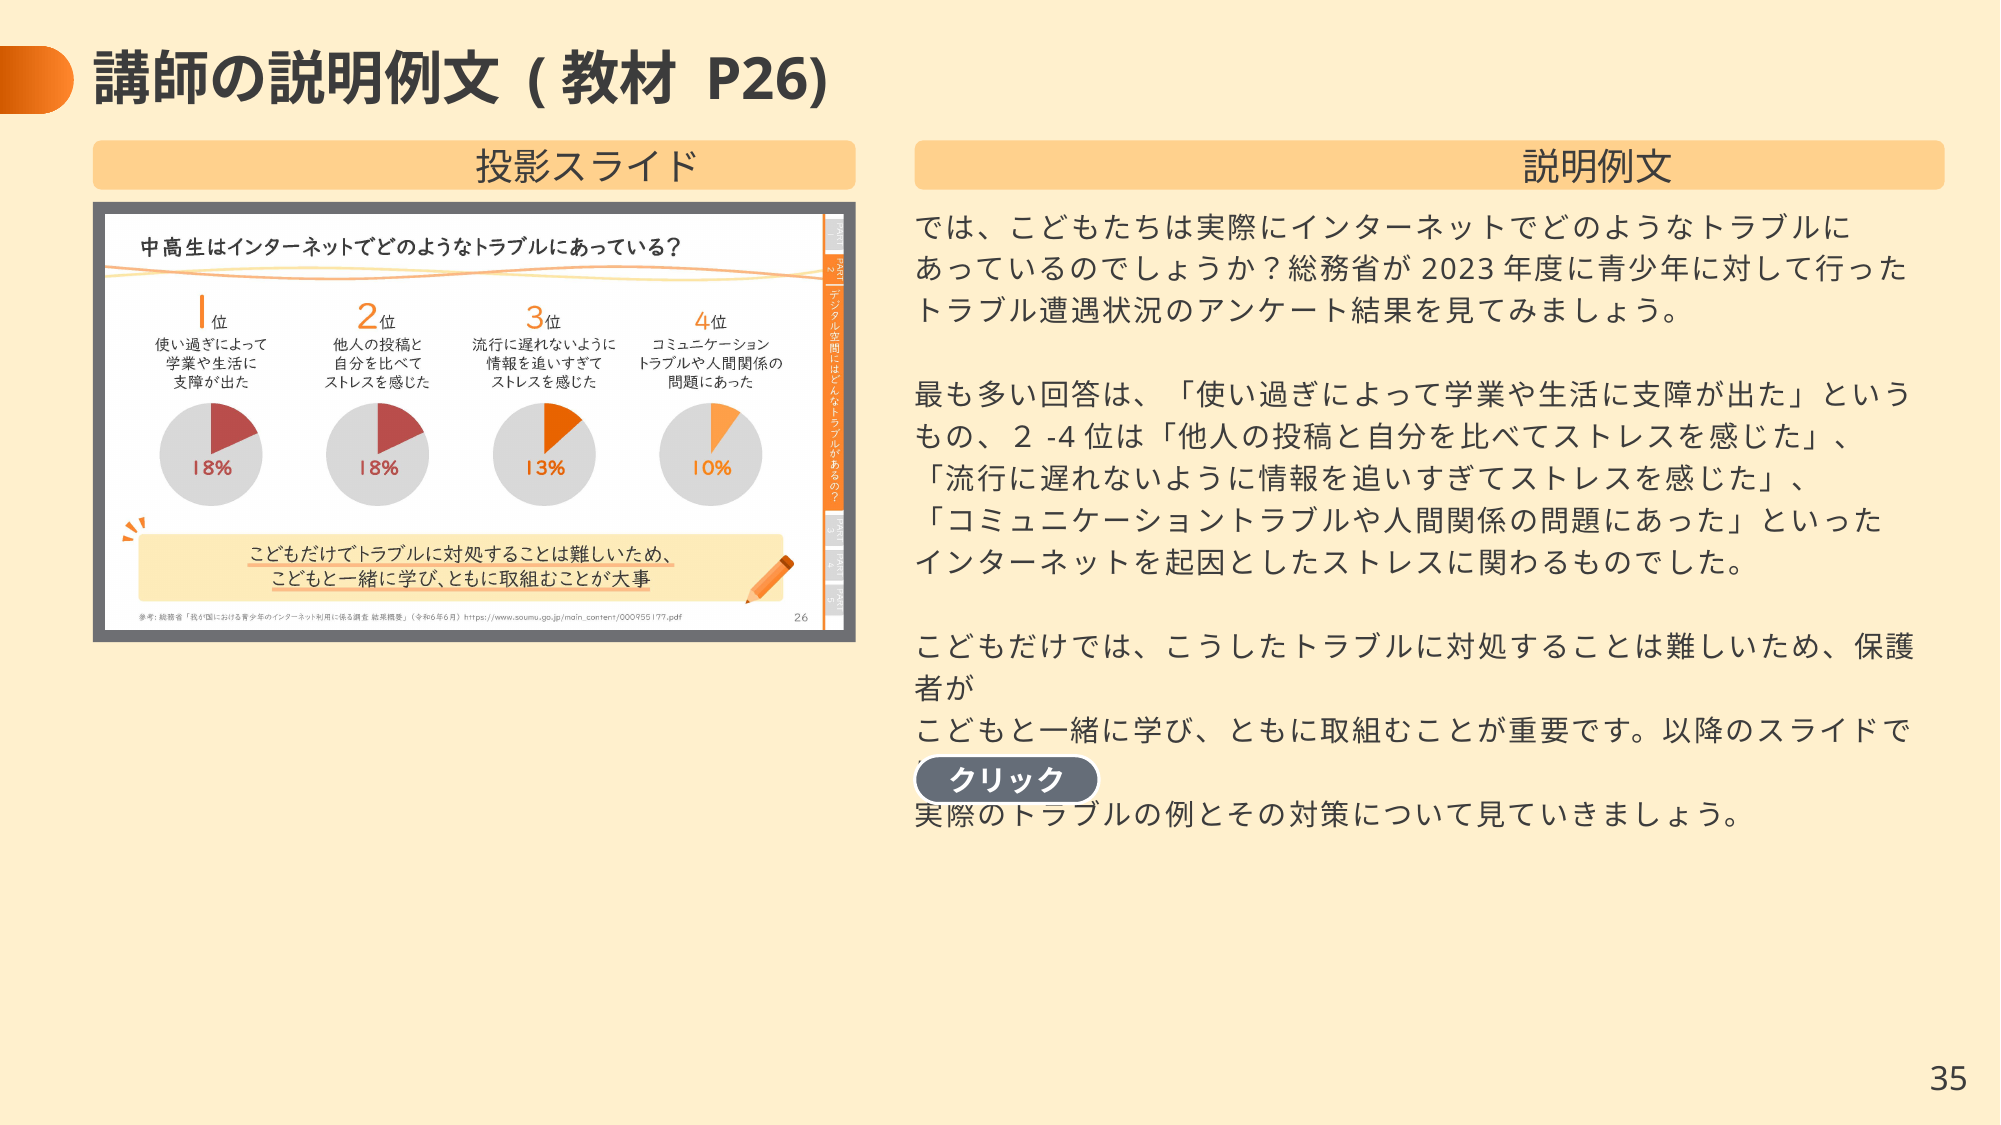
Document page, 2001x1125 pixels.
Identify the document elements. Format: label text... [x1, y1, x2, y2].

text_box 投影スライド [91, 139, 857, 191]
slide_number 34 [1884, 1065, 1968, 1096]
text_box 説明例文 [913, 139, 1946, 191]
text_box [92, 201, 857, 643]
text_box では、こどもたちは実際にインターネットでどのようなトラブルに あっているのでしょうか？総務省が2023年度に青少年に対して行った トラブル遭遇状況のアンケート結果を見てみましょう。 最も多い回答は、「使い過ぎによって学業や生活に支障が出た」というもの、２-4位は「他人の投稿と自分を比べてストレスを感じた」、 「流行に遅れないように情報を追いすぎてストレスを感じた」、 「コミュニケーショントラブルや人間関係の問題にあった」といった インターネットを起因としたストレスに関わるものでした。 こどもだけでは、こうしたトラブルに対処することは難しいため、保護者が こどもと一緒に学び、ともに取組むことが重要です。以降のスライドでは、 実際のトラブルの例とその対策について見ていきましょう。 [914, 201, 1945, 831]
picture [104, 214, 844, 630]
text_box クリック [913, 754, 1101, 805]
title 講師の説明例文 (教材 P26) [92, 49, 1908, 111]
